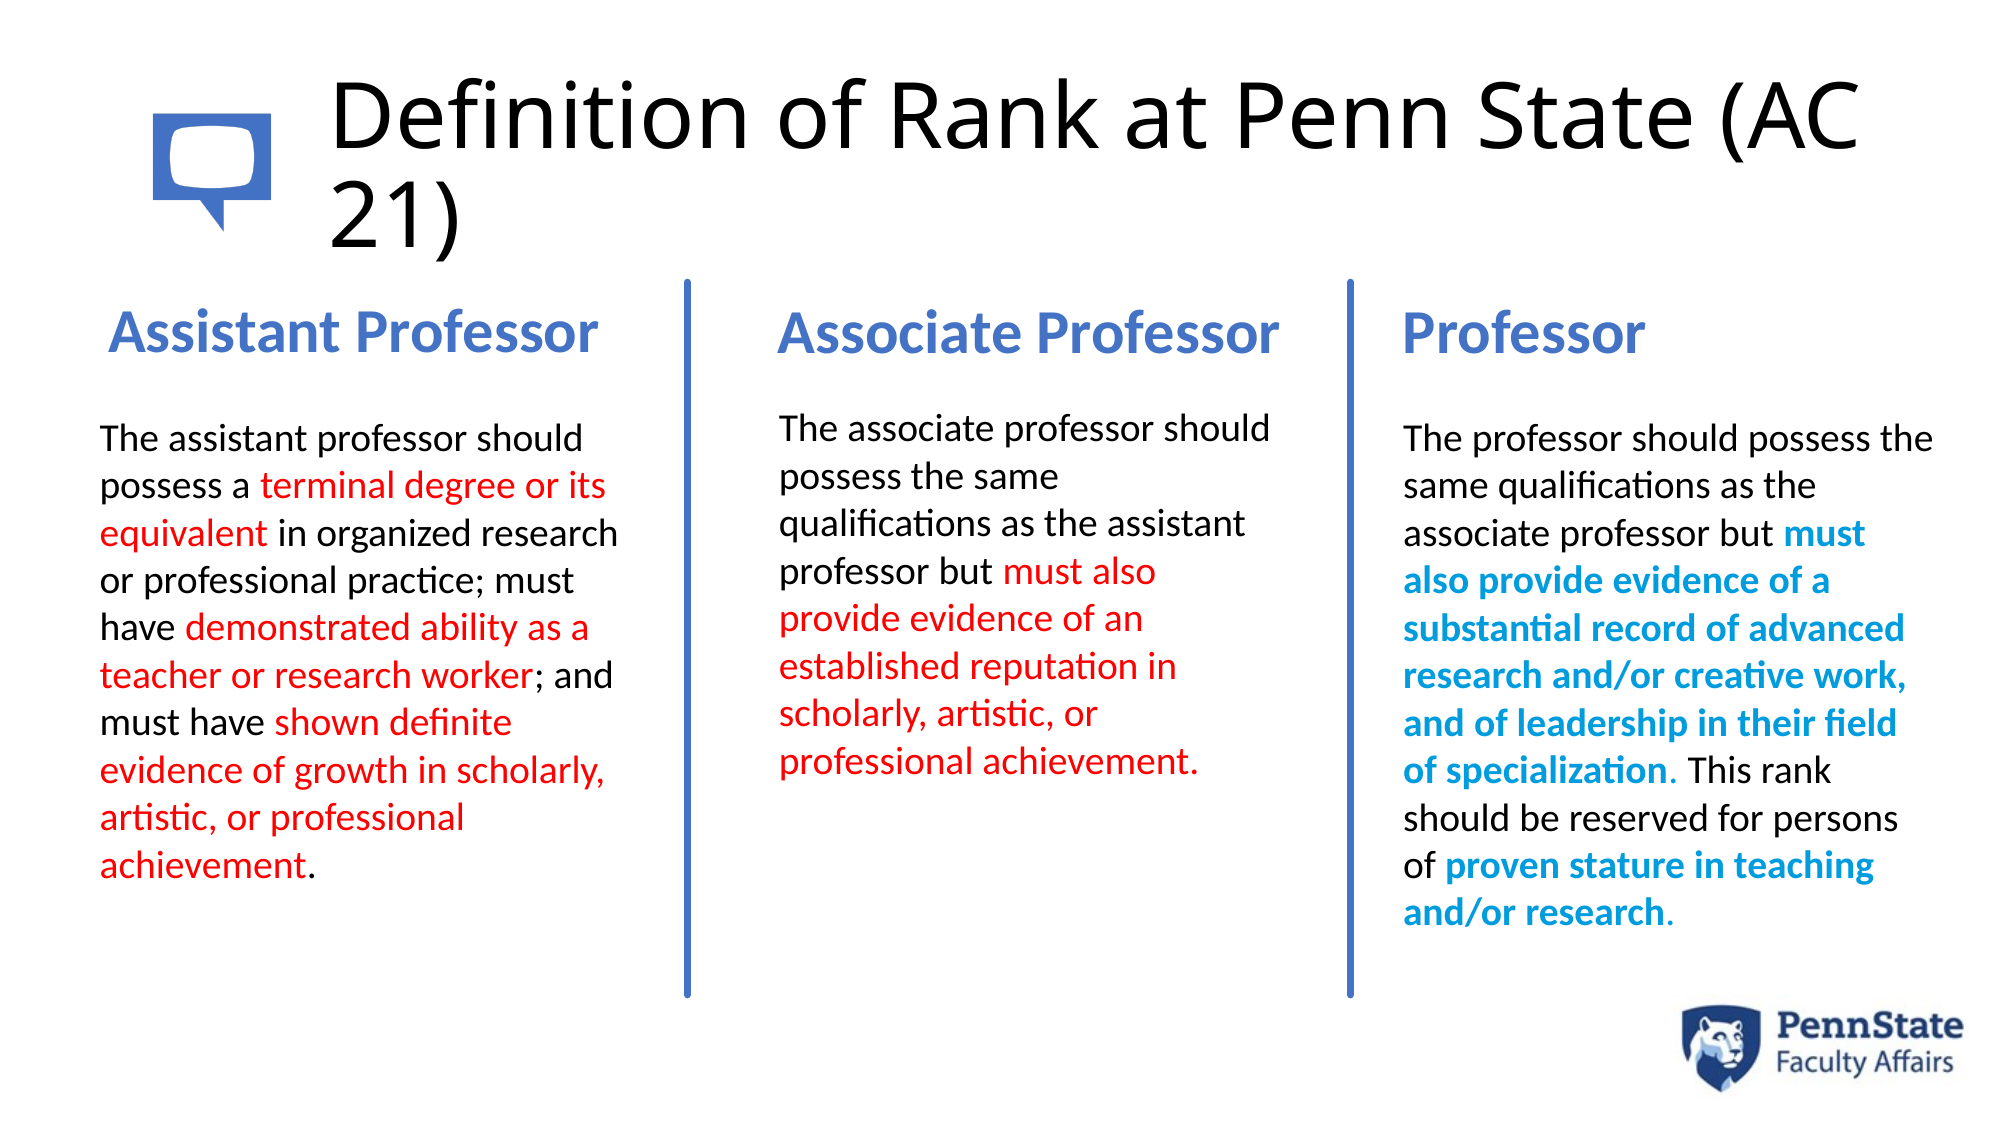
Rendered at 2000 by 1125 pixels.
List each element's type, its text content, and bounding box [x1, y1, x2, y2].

picture [137, 93, 288, 244]
text_box The professor should possess the same qualifications as the associate professor but must also provide evidence of a substantial record of advanced research and/or creative work, and of leadership in their field of specialization. This rank should be reserved for persons of proven stature in teaching and/or research. [1388, 404, 1956, 989]
text_box Associate Professor [762, 283, 1311, 373]
text_box The assistant professor should possess a terminal degree or its equivalent in organized research or professional practice; must have demonstrated ability as a teacher or research worker; and must have shown definite evidence of growth in scholarly, artistic, or professional achievement. [84, 404, 660, 894]
text_box Professor [1388, 283, 1829, 373]
text_box The associate professor should possess the same qualifications as the assistant professor but must also provide evidence of an established reputation in scholarly, artistic, or professional achievement. [763, 395, 1290, 790]
text_box Assistant Professor [93, 282, 642, 373]
text_box [35, 243, 1956, 1125]
text_box Definition of Rank at Penn State (AC 21) [313, 59, 1956, 243]
picture [1671, 994, 1971, 1099]
